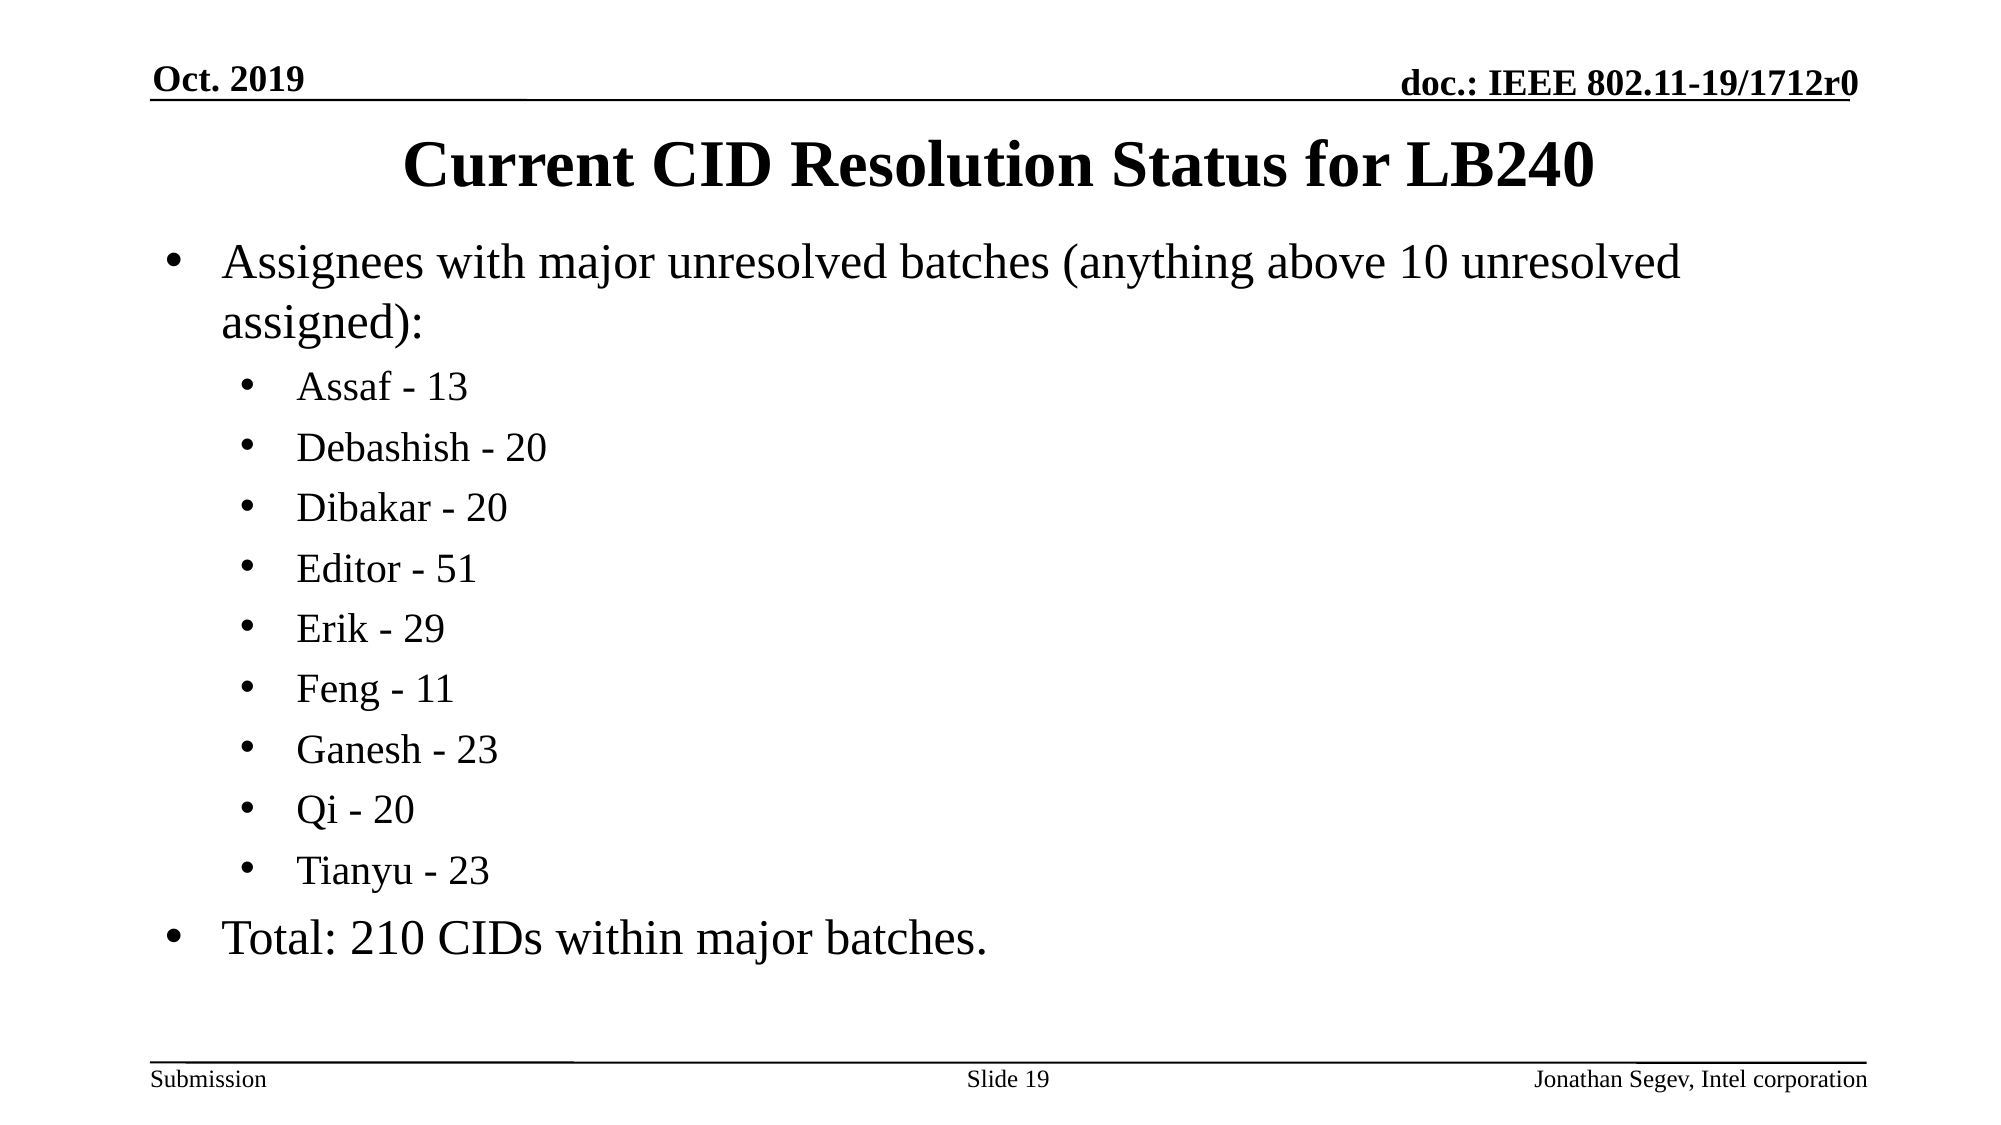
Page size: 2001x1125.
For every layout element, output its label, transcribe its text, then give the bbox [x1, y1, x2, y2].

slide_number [152, 54, 563, 100]
footer Jonathan Segev, Intel corporation [1171, 1061, 1869, 1093]
slide_number Slide 19 [950, 1061, 1067, 1123]
title Current CID Resolution Status for LB240 [149, 112, 1850, 209]
list Assignees with major unresolved batches (anything above 10 unresolved assigned): Assaf - 13 Debashish - 20 Dibakar - 20 Editor - 51 Erik - 29 Feng - 11 Ganesh - 23 Qi - 20 Tianyu - 23 Total: 210 CIDs within major batches. [149, 220, 1850, 1000]
